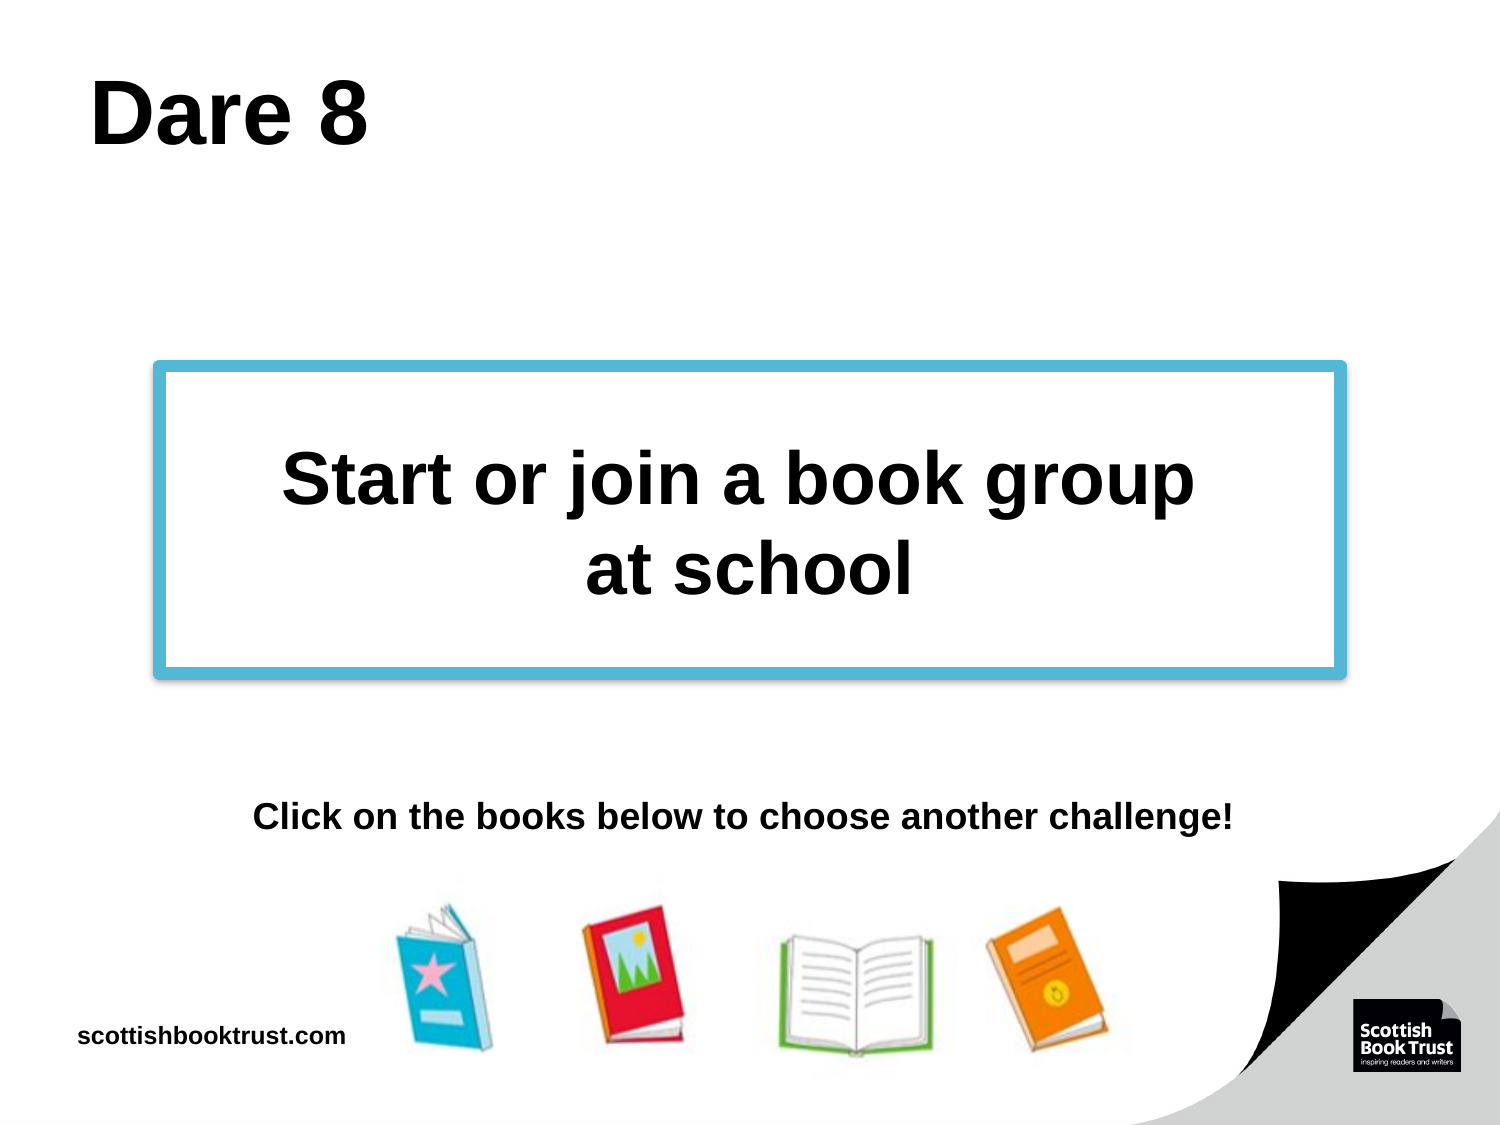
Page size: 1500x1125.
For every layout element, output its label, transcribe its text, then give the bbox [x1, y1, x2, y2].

text_box Click on the books below to choose another challenge! [237, 784, 1262, 857]
picture [0, 0, 1500, 1125]
text_box scottishbooktrust.com [62, 1012, 343, 1058]
text_box Start or join a book group at school [159, 365, 1341, 674]
title Dare 8 [75, 45, 1425, 233]
